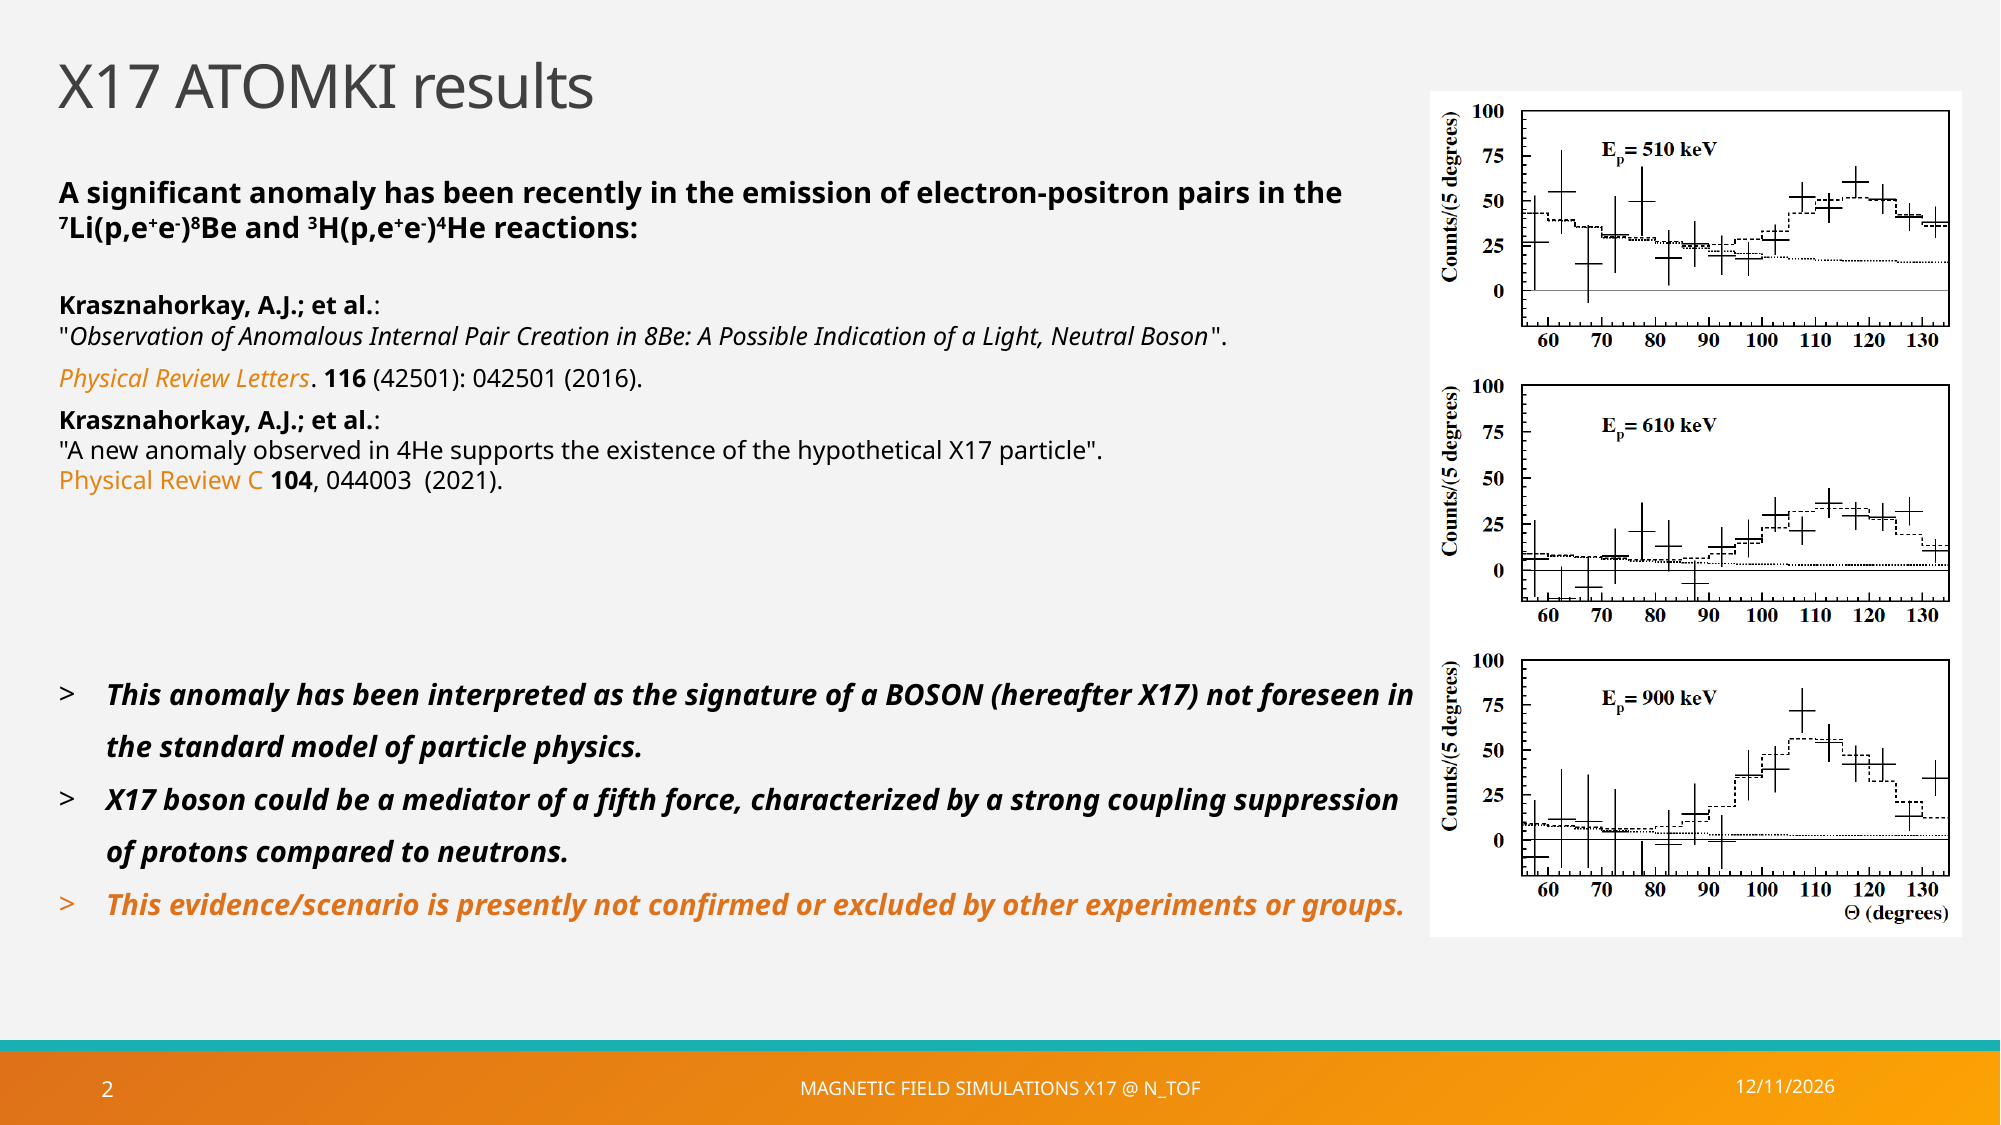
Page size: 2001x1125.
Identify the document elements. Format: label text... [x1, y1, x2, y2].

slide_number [1582, 1057, 1988, 1118]
text_box This anomaly has been interpreted as the signature of a BOSON (hereafter X17) not foreseen in the standard model of particle physics. X17 boson could be a mediator of a fifth force, characterized by a strong coupling suppression of protons compared to neutrons. This evidence/scenario is presently not confirmed or excluded by other experiments or groups. [0, 651, 1427, 929]
text_box A significant anomaly has been recently in the emission of electron-positron pairs in the 7Li(p,e+e-)8Be and 3H(p,e+e-)4He reactions: [0, 166, 1427, 252]
slide_number 2 [0, 1060, 216, 1120]
picture [1430, 90, 1962, 938]
footer Magnetic field simulations X17 @ n_TOF [604, 1059, 1396, 1120]
text_box Krasznahorkay, A.J.; et al.: "Observation of Anomalous Internal Pair Creation in 8Be: A Possible Indication of a Light, Neutral Boson". Physical Review Letters. 116 (42501): 042501 (2016). Krasznahorkay, A.J.; et al.: "A new anomaly observed in 4He supports the existence of the hypothetical X17 particle". Physical Review C 104, 044003 (2021). [0, 282, 1427, 503]
title X17 ATOMKI results [0, 0, 2000, 130]
